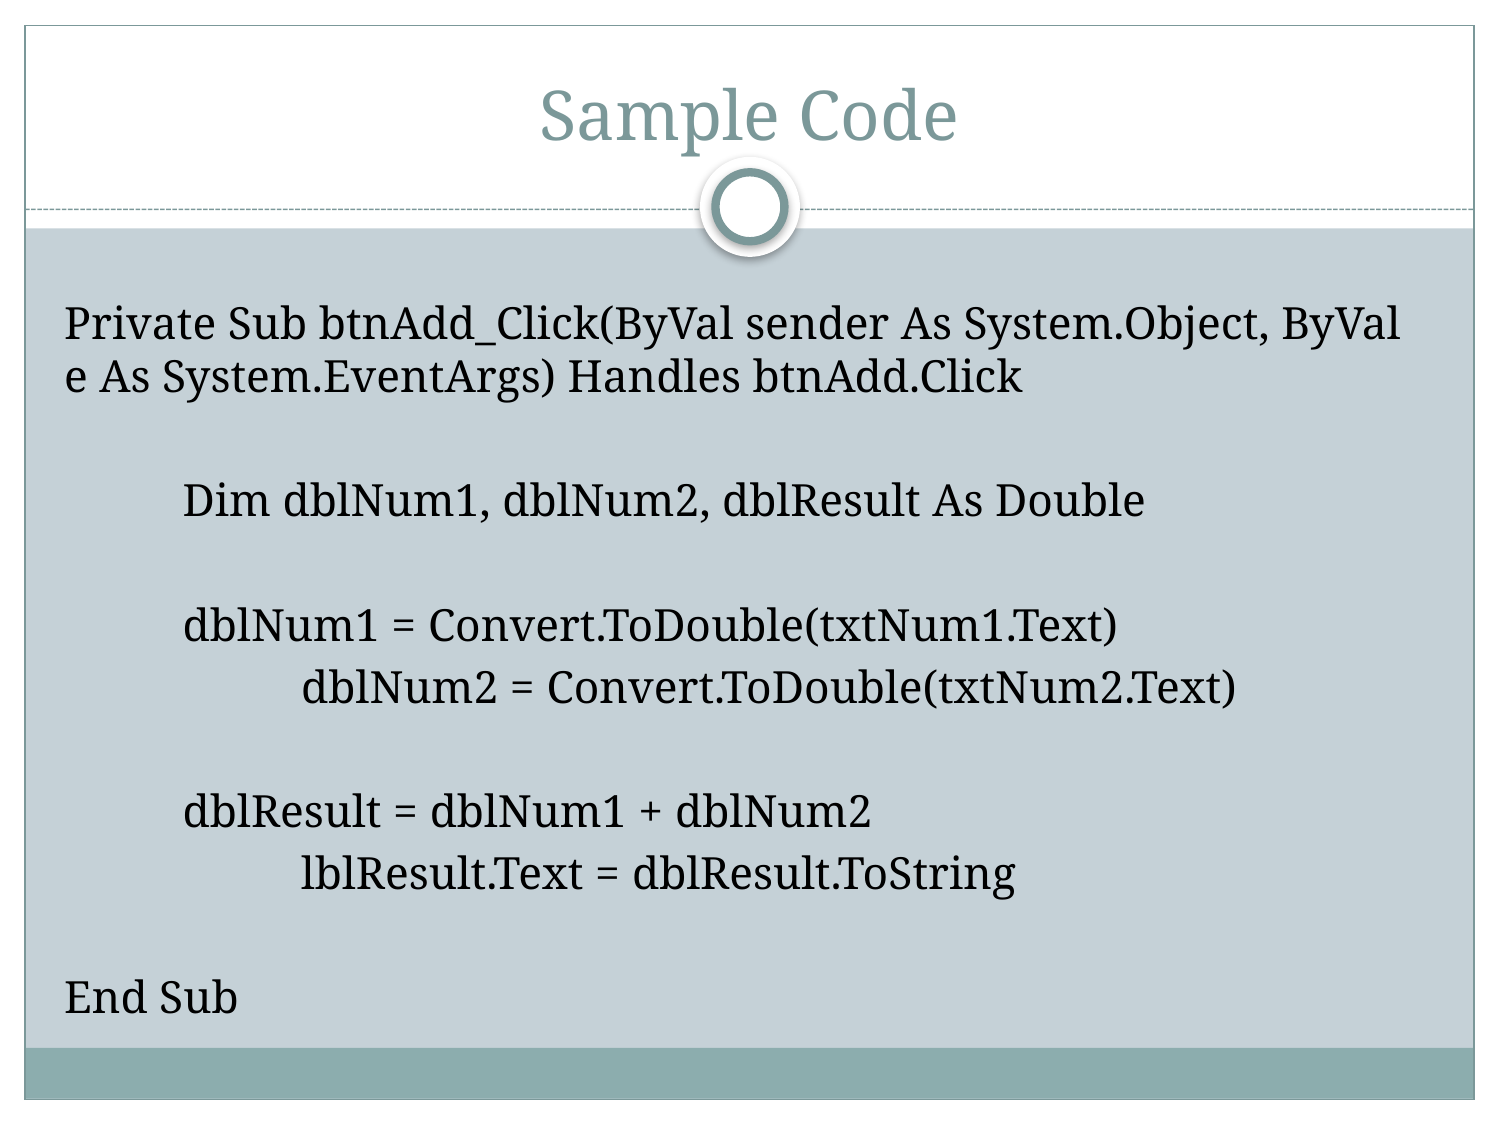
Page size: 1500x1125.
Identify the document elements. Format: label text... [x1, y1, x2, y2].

list Private Sub btnAdd_Click(ByVal sender As System.Object, ByVal e As System.EventArgs) Handles btnAdd.Click Dim dblNum1, dblNum2, dblResult As Double dblNum1 = Convert.ToDouble(txtNum1.Text) dblNum2 = Convert.ToDouble(txtNum2.Text) dblResult = dblNum1 + dblNum2 lblResult.Text = dblResult.ToString End Sub [49, 287, 1445, 1038]
title Sample Code [49, 37, 1450, 162]
